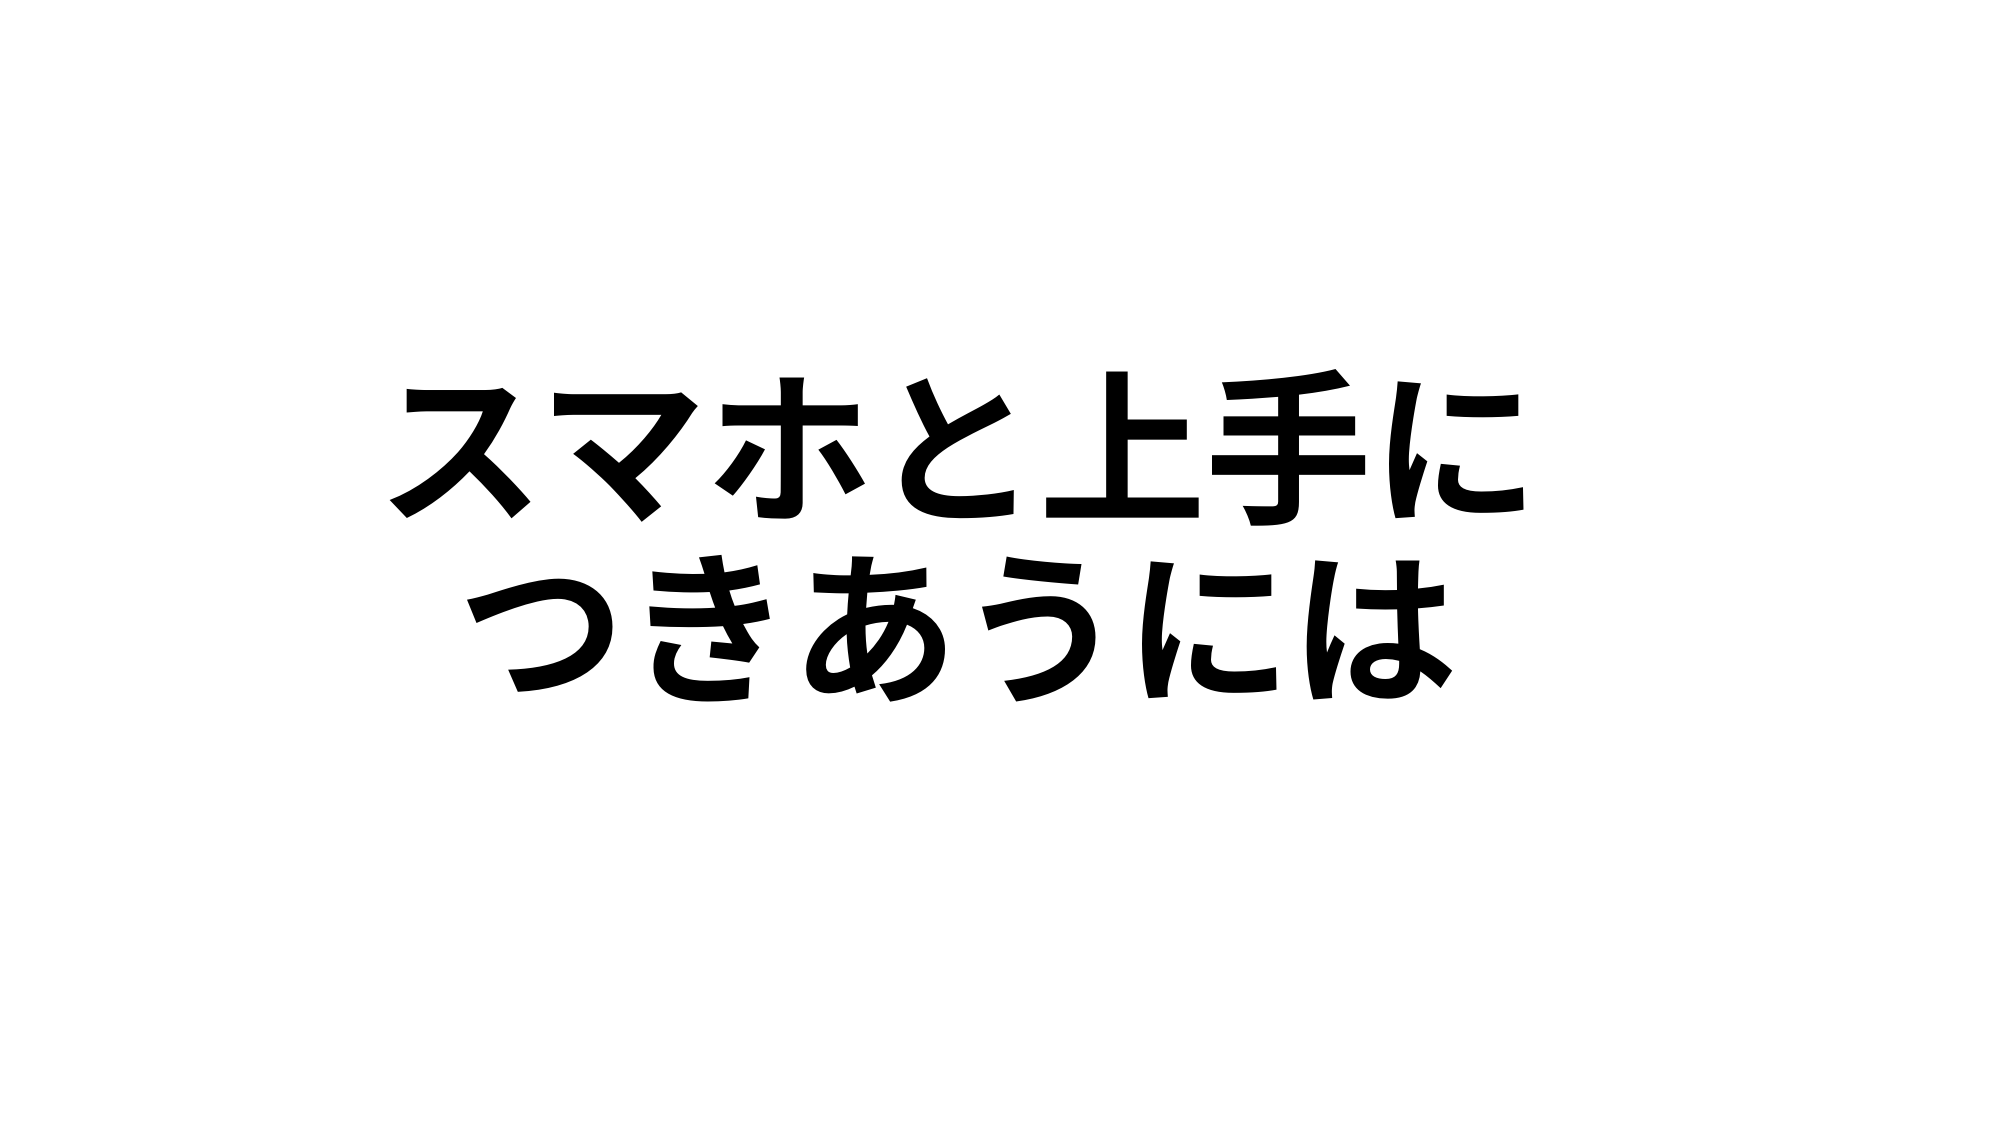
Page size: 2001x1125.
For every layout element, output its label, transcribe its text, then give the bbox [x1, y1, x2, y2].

title スマホと上手に つきあうには [246, 330, 1671, 736]
